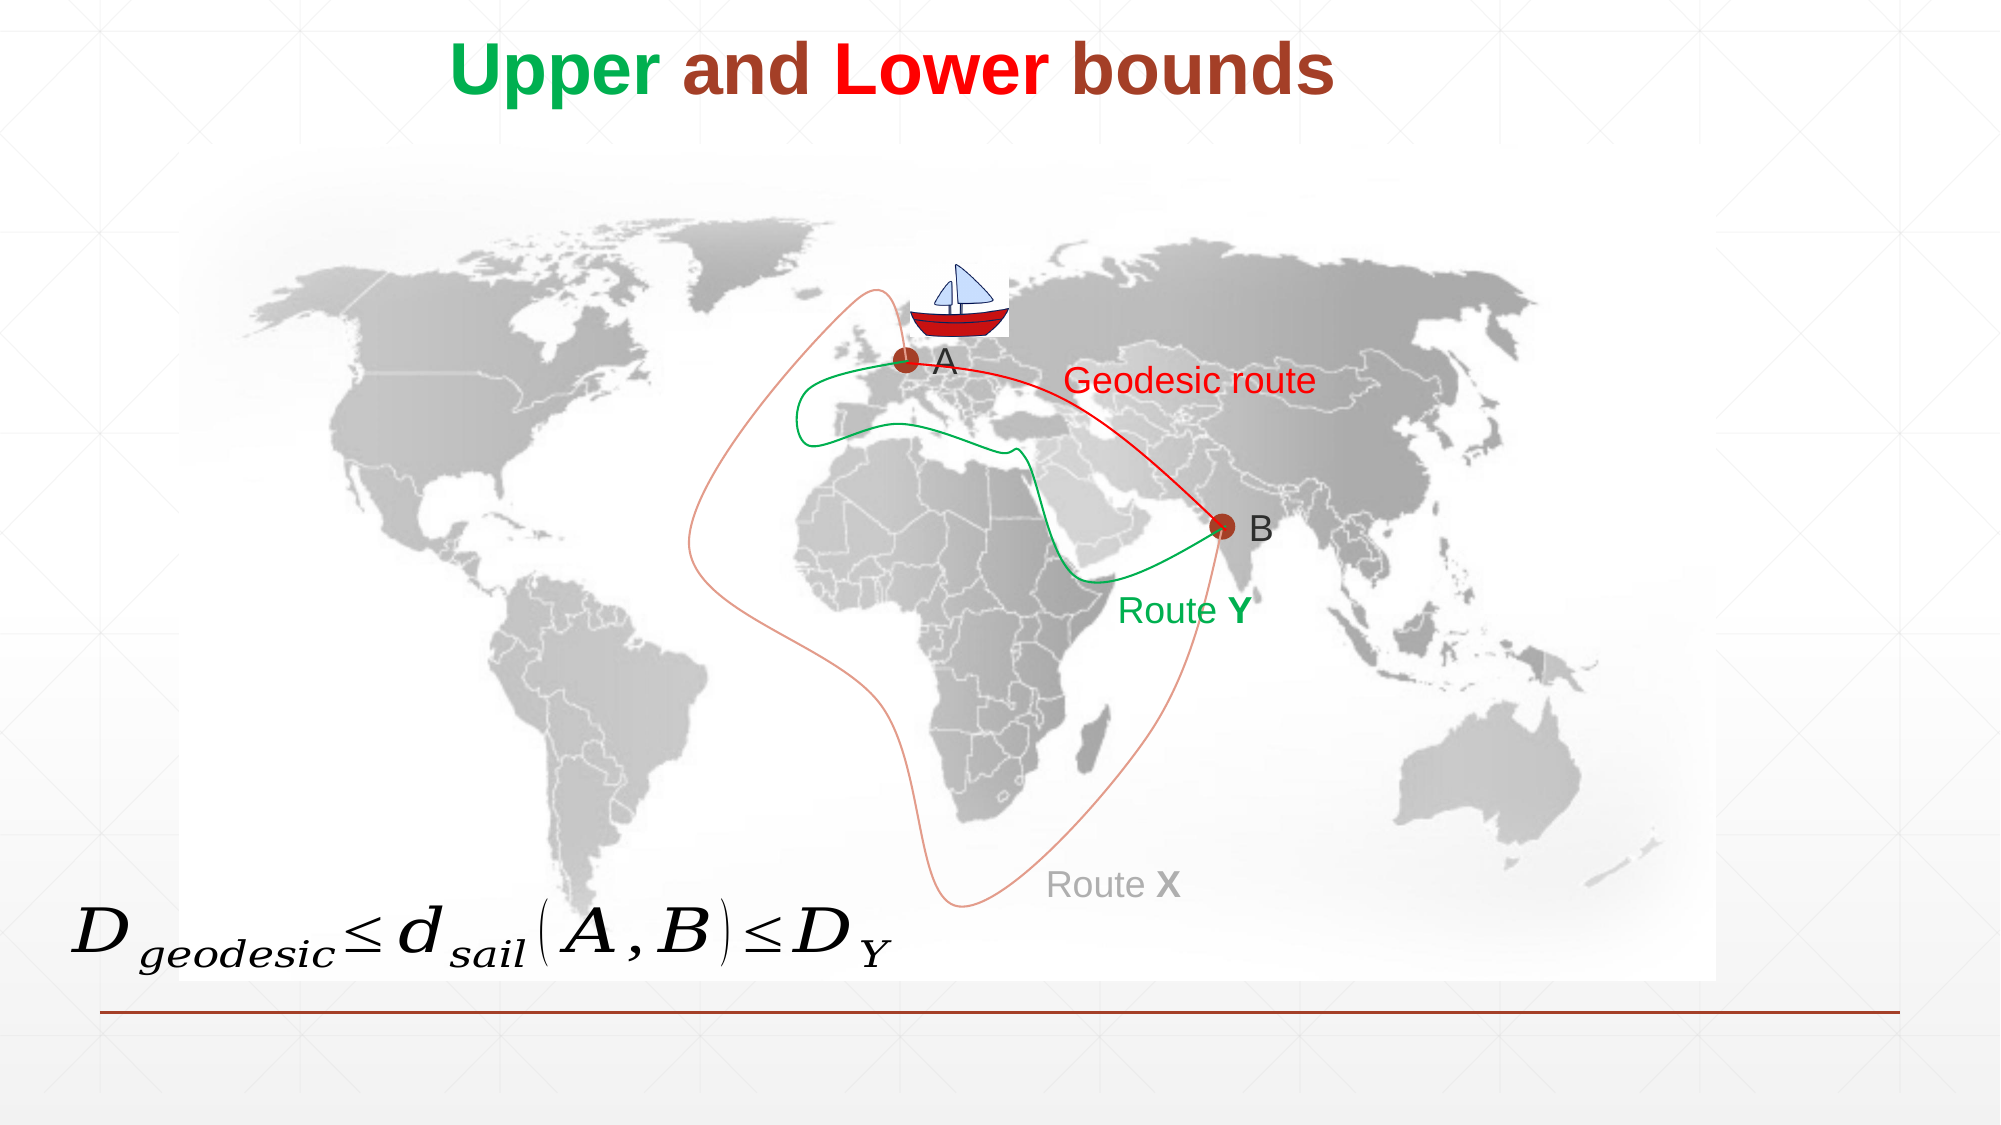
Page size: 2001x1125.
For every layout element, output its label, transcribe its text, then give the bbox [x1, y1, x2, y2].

picture [910, 264, 1009, 337]
title Upper and Lower bounds [32, 22, 1608, 118]
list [179, 144, 1716, 981]
